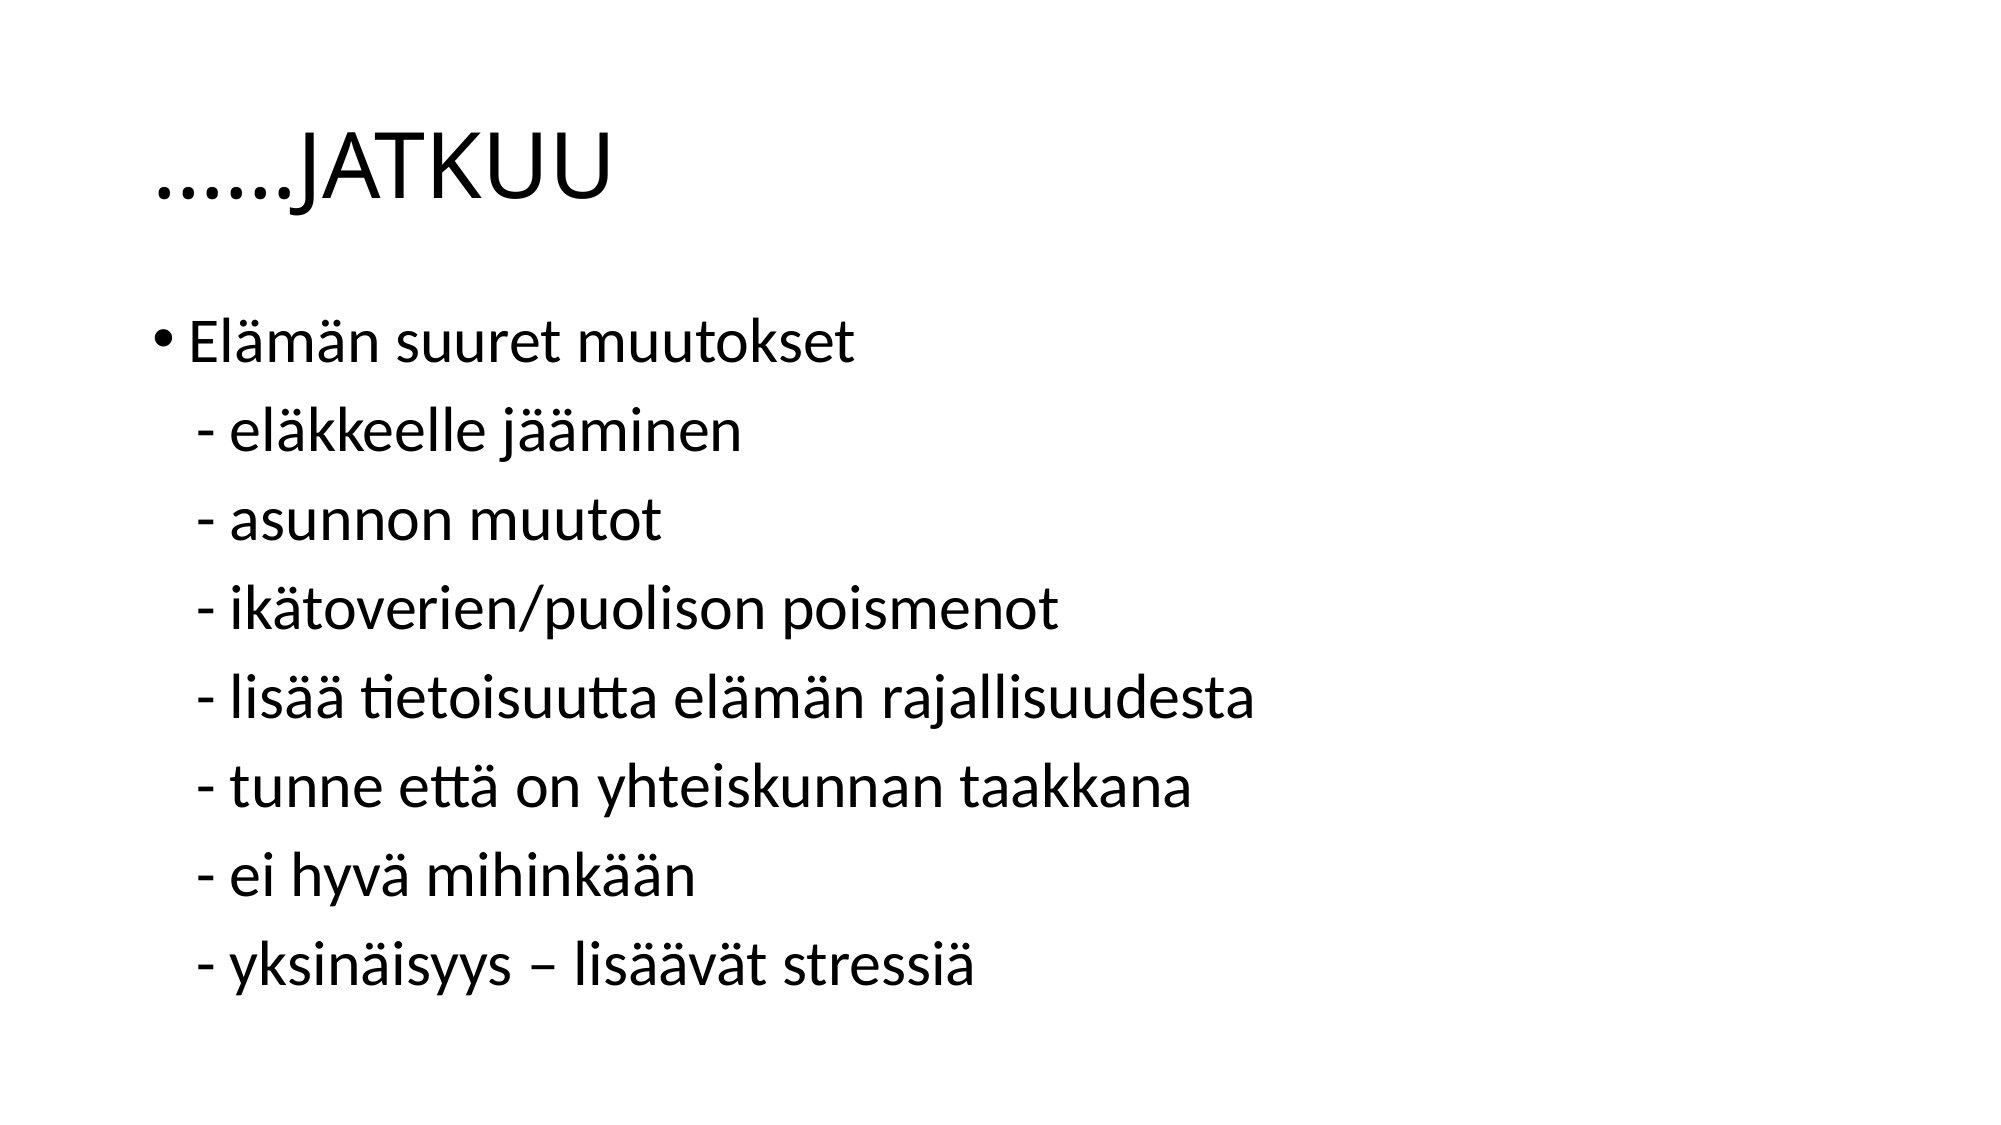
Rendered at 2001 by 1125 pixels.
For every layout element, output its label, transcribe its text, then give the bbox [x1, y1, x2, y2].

title ……JATKUU [137, 59, 1863, 278]
list Elämän suuret muutokset - eläkkeelle jääminen - asunnon muutot - ikätoverien/puolison poismenot - lisää tietoisuutta elämän rajallisuudesta - tunne että on yhteiskunnan taakkana - ei hyvä mihinkään - yksinäisyys – lisäävät stressiä [137, 299, 1863, 1014]
